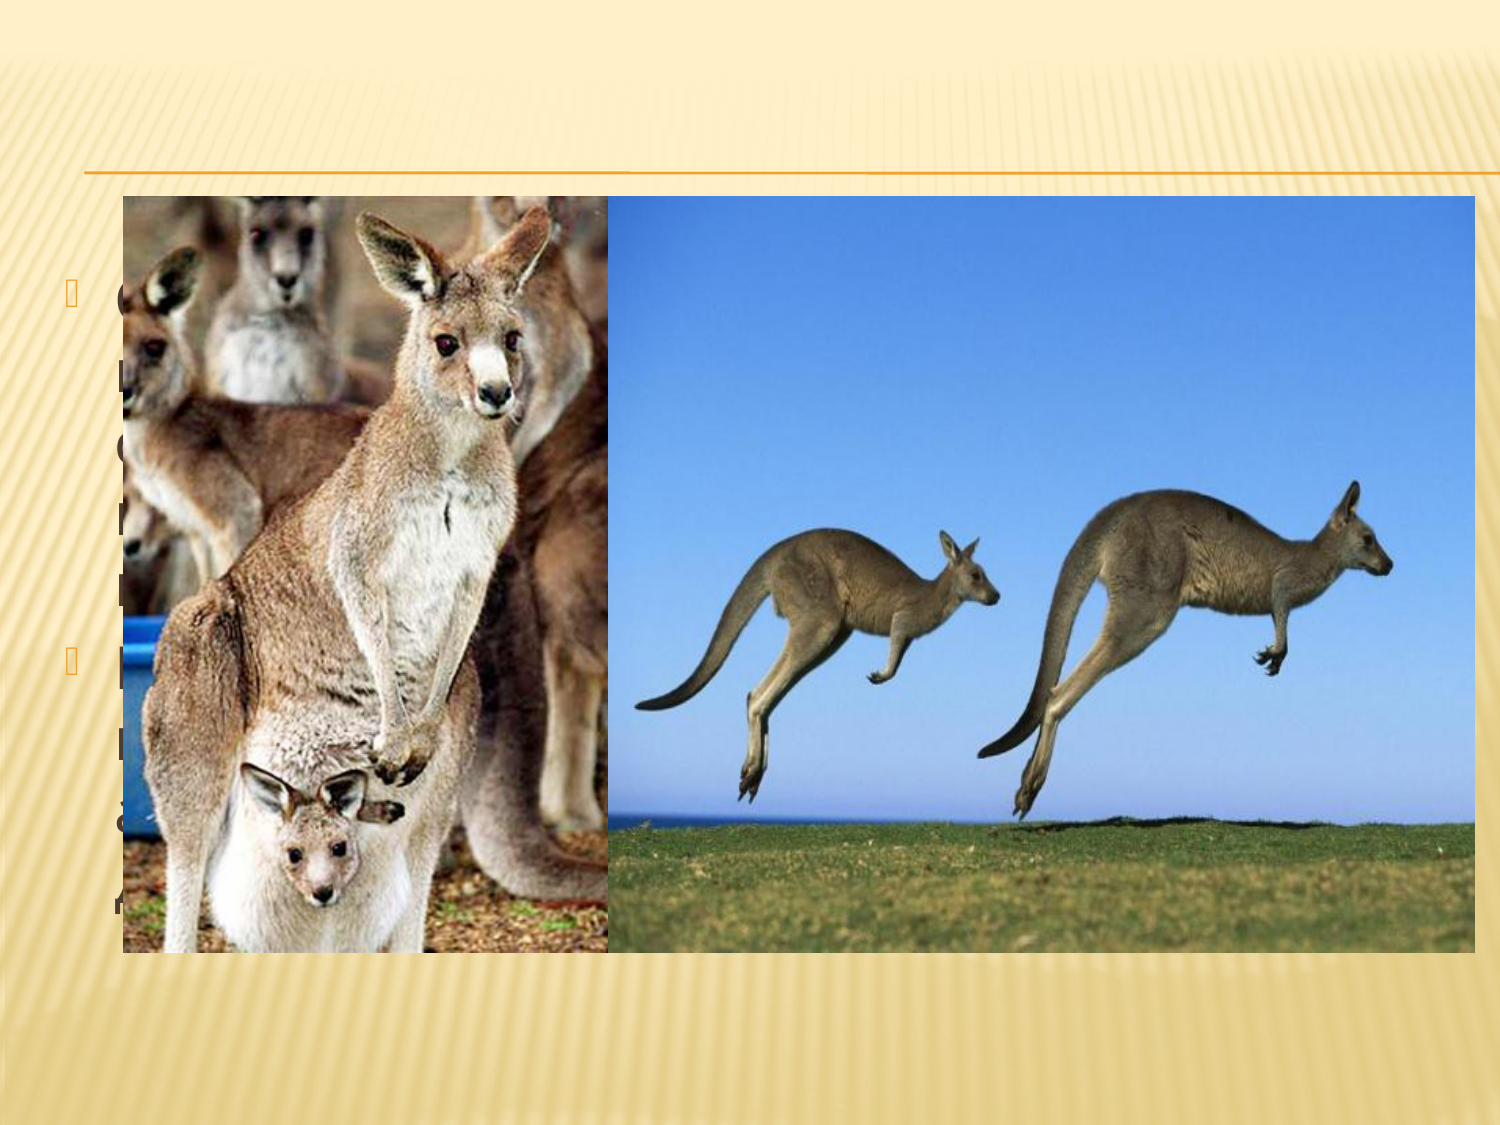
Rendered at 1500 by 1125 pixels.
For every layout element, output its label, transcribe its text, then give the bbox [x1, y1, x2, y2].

picture [123, 195, 1475, 953]
list Сумка есть только у кенгурих, у самцов ее нету. Всем известно, что кенгуру отличаются своей прыгучестью. При комфортном передвижении со скоростью 20 км в час кенгуру делают прыжки по 2-3 метра каждый. Едят кенгуру в основном траву. В жаркое время дня звери отлеживаются где-то в тени, а пасутся вечером или ночью. Кенгуру могут долго, больше месяца, обходиться без воды [50, 254, 1475, 998]
